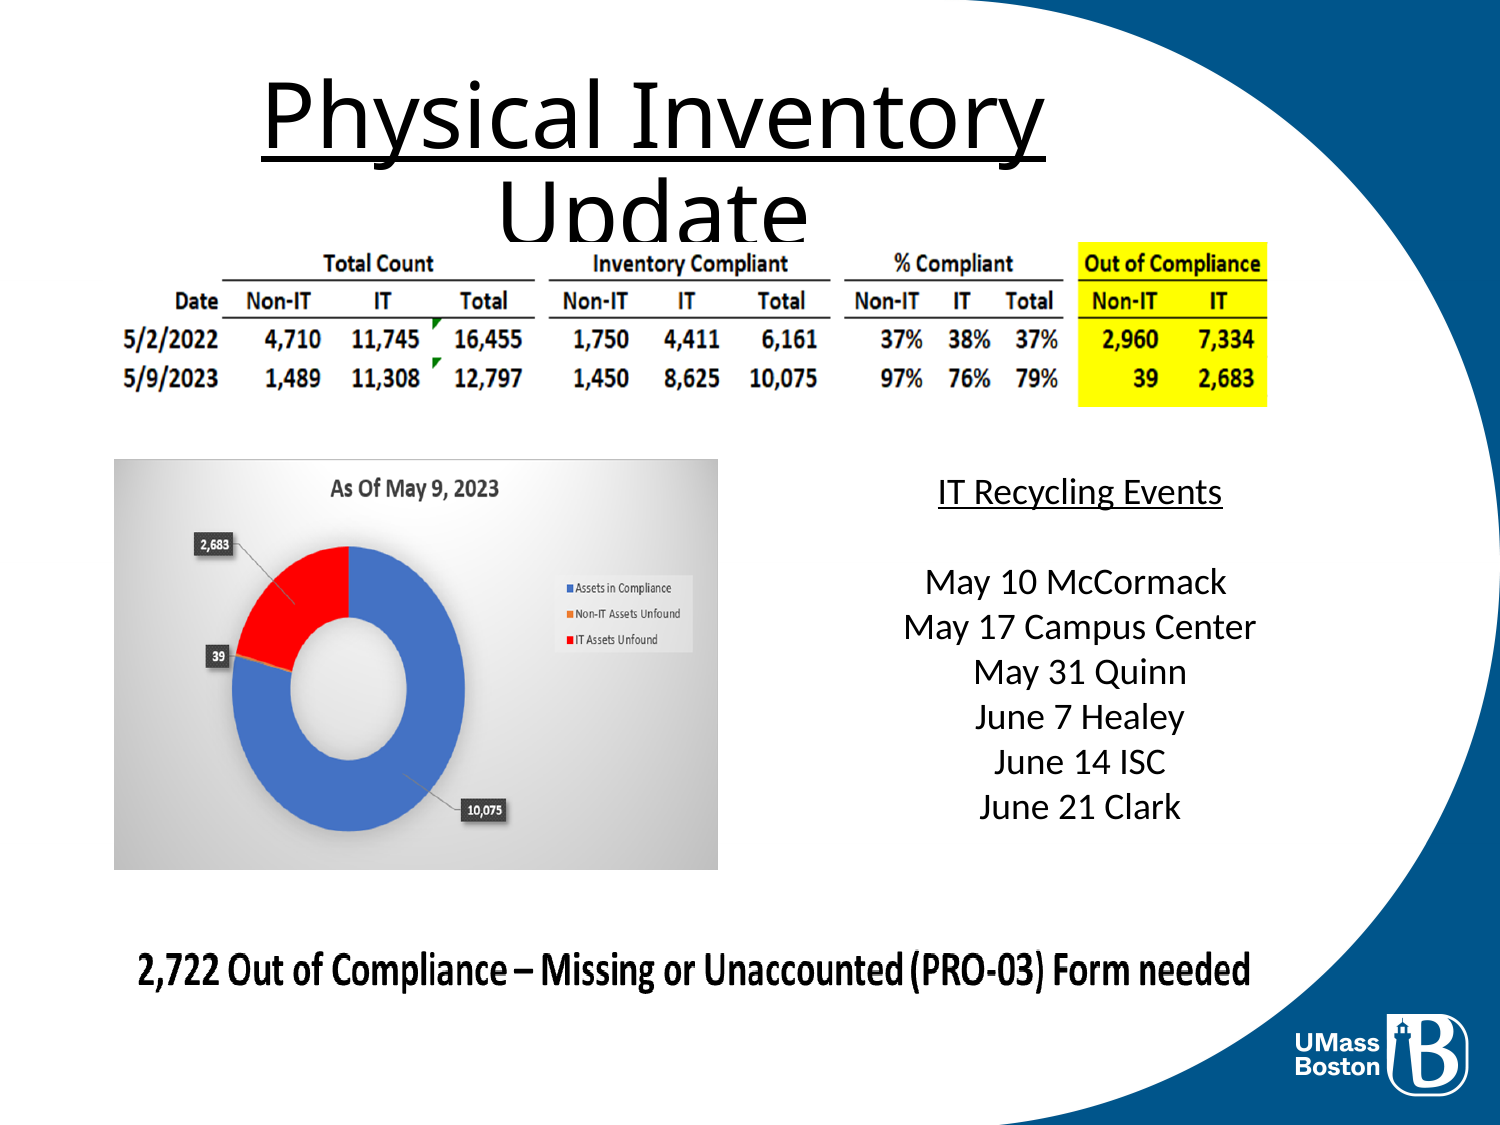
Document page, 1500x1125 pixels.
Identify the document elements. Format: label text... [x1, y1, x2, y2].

text_box IT Recycling Events May 10 McCormack May 17 Campus Center May 31 Quinn June 7 Healey June 14 ISC June 21 Clark [837, 459, 1324, 835]
title Physical Inventory Update [103, 59, 1205, 230]
picture [0, 0, 1500, 1125]
list [70, 230, 1365, 1029]
